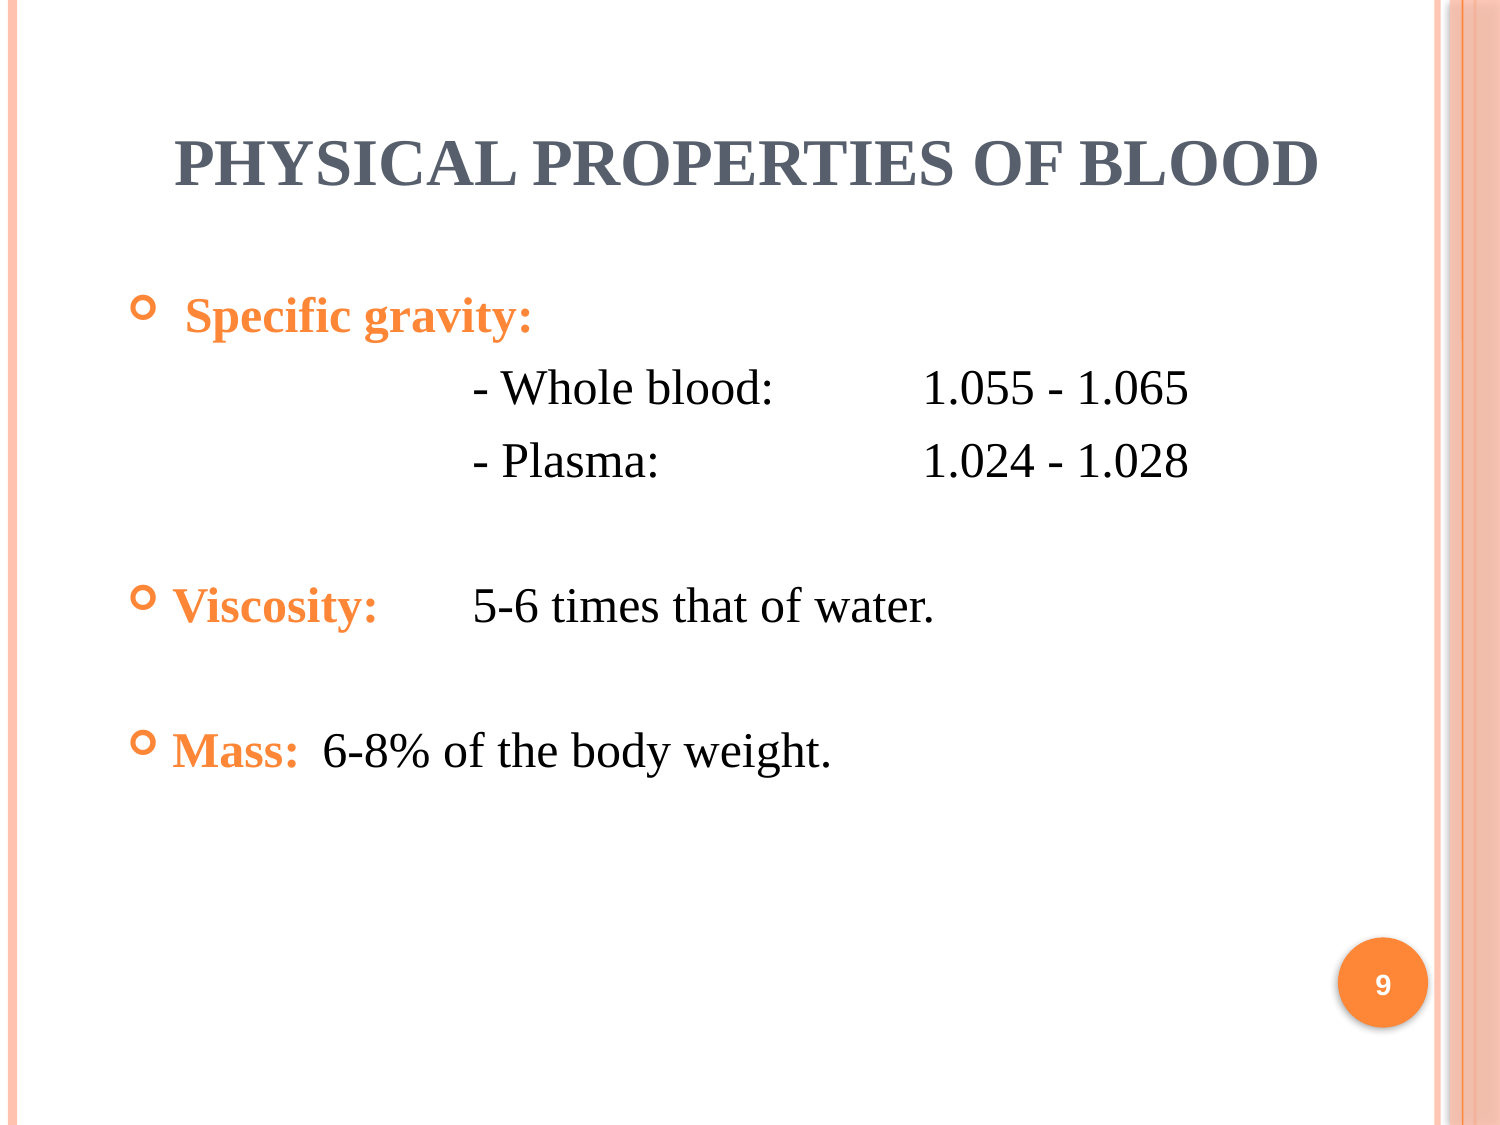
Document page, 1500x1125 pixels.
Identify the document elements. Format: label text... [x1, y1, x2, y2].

title Physical properties of blood [72, 98, 1423, 206]
list Specific gravity: - Whole blood: 1.055 - 1.065 - Plasma: 1.024 - 1.028 Viscosity: 5-6 times that of water. Mass: 6-8% of the body weight. [112, 275, 1313, 988]
slide_number 9 [1333, 940, 1434, 1026]
